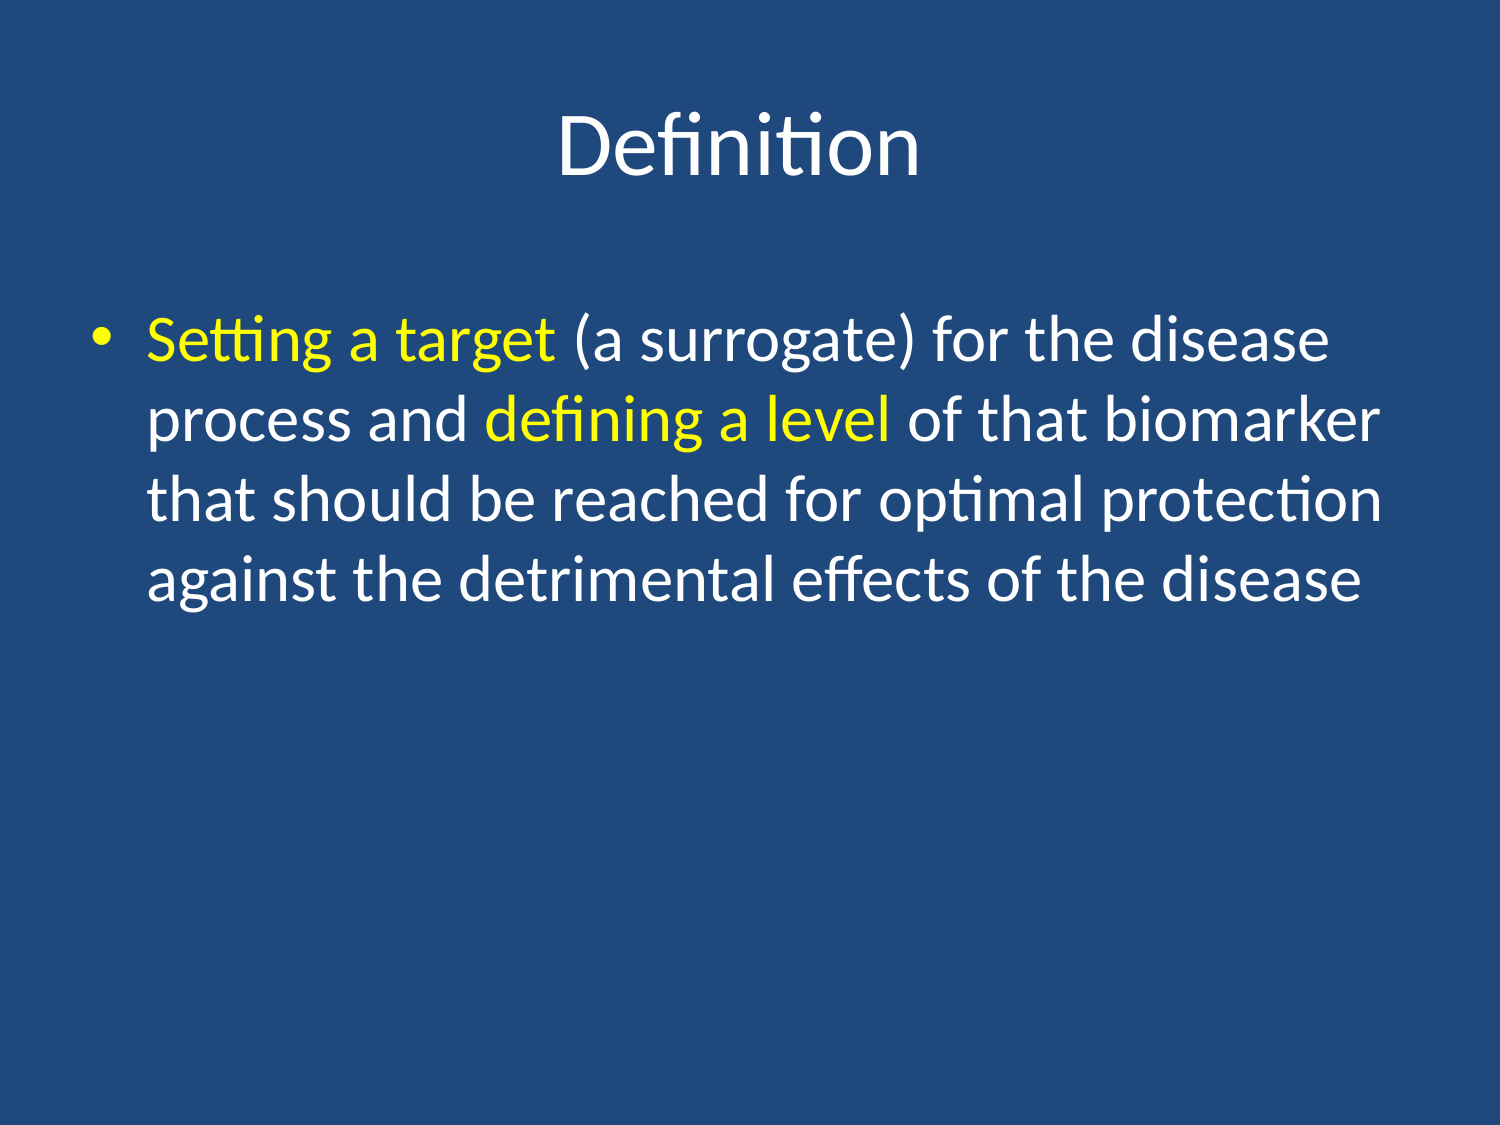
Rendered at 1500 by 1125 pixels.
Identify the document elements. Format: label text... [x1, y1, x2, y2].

title Definition [75, 45, 1425, 233]
list Setting a target (a surrogate) for the disease process and defining a level of that biomarker that should be reached for optimal protection against the detrimental effects of the disease [75, 287, 1425, 1030]
